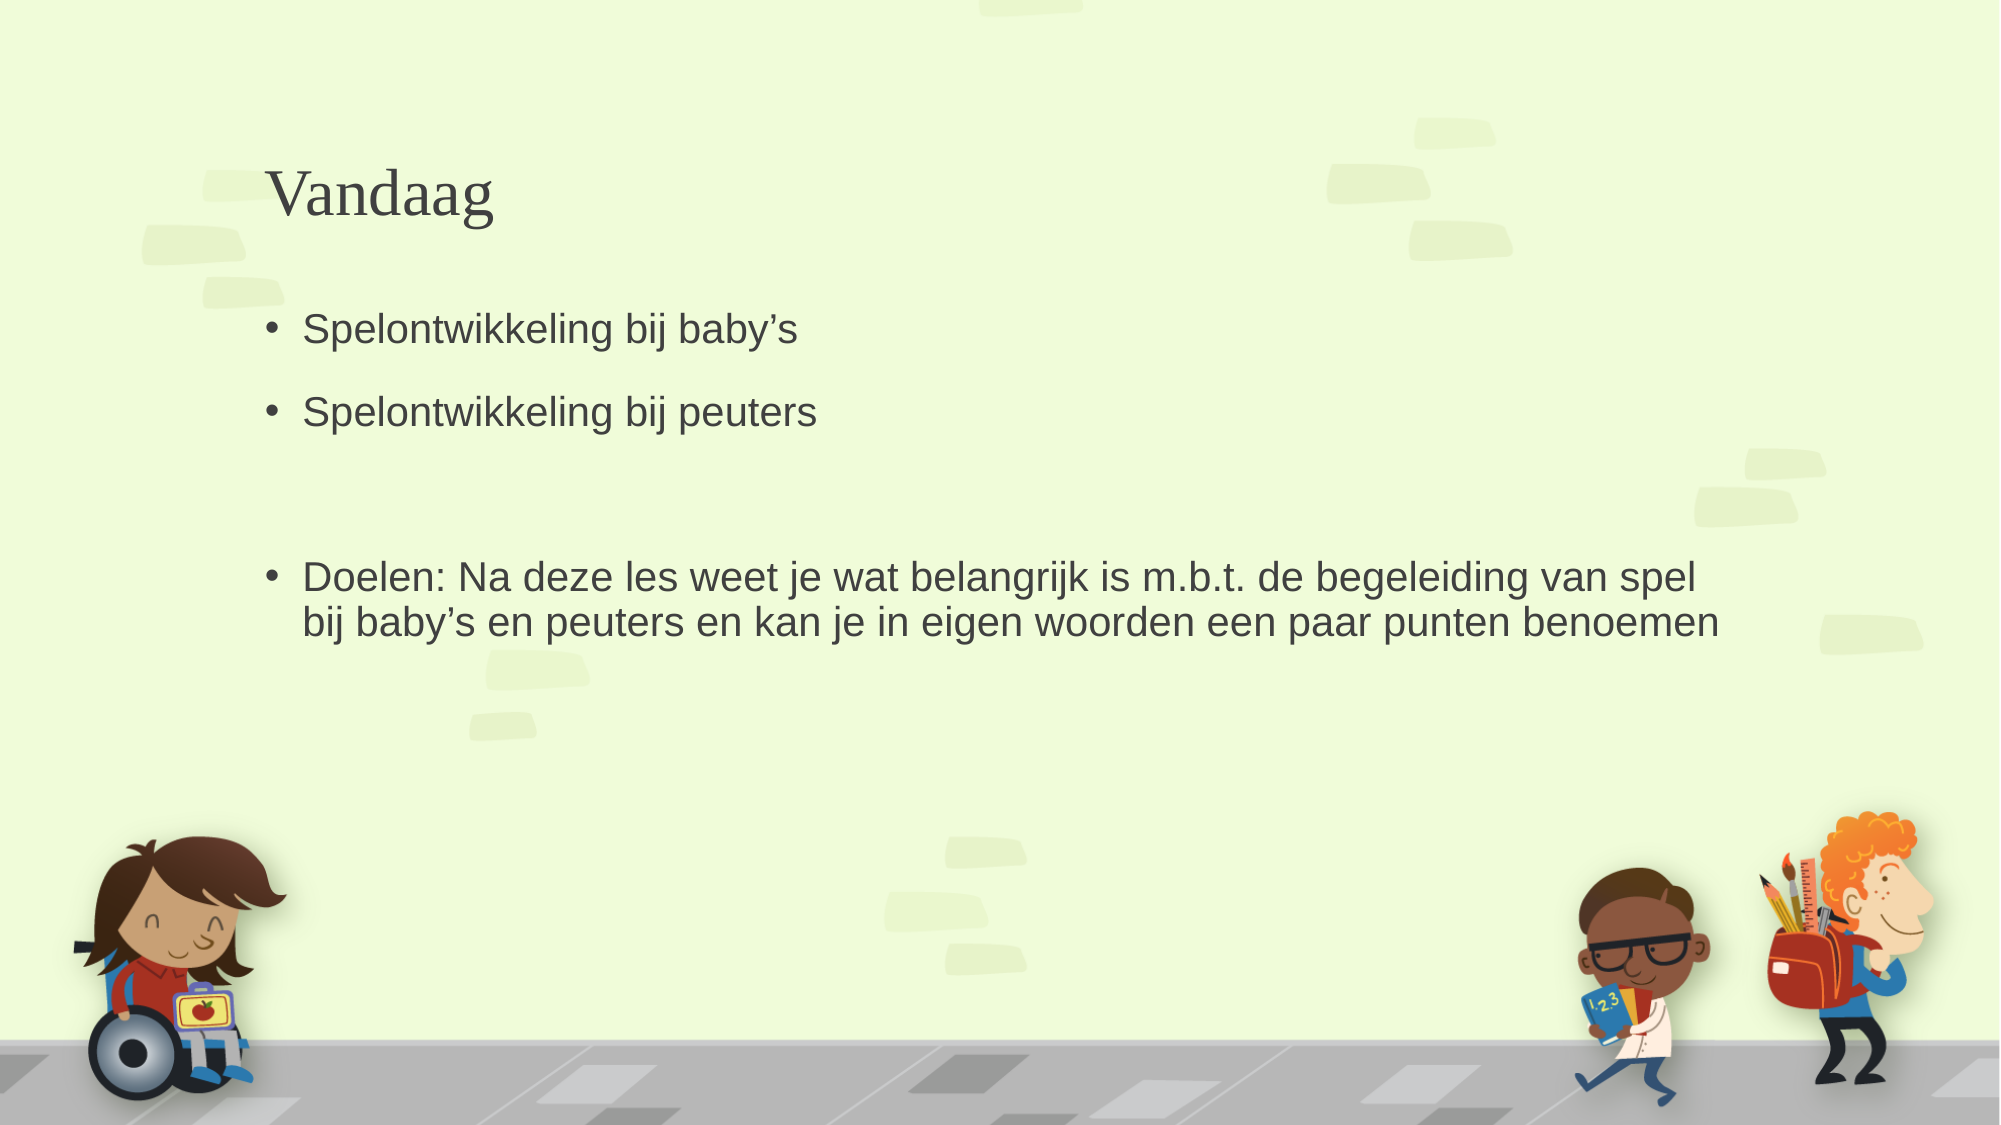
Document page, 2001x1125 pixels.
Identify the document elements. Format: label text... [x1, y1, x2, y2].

list Spelontwikkeling bij baby’s Spelontwikkeling bij peuters Doelen: Na deze les weet je wat belangrijk is m.b.t. de begeleiding van spel bij baby’s en peuters en kan je in eigen woorden een paar punten benoemen [249, 299, 1750, 870]
title Vandaag [249, 59, 1750, 238]
picture [0, 0, 2000, 1125]
